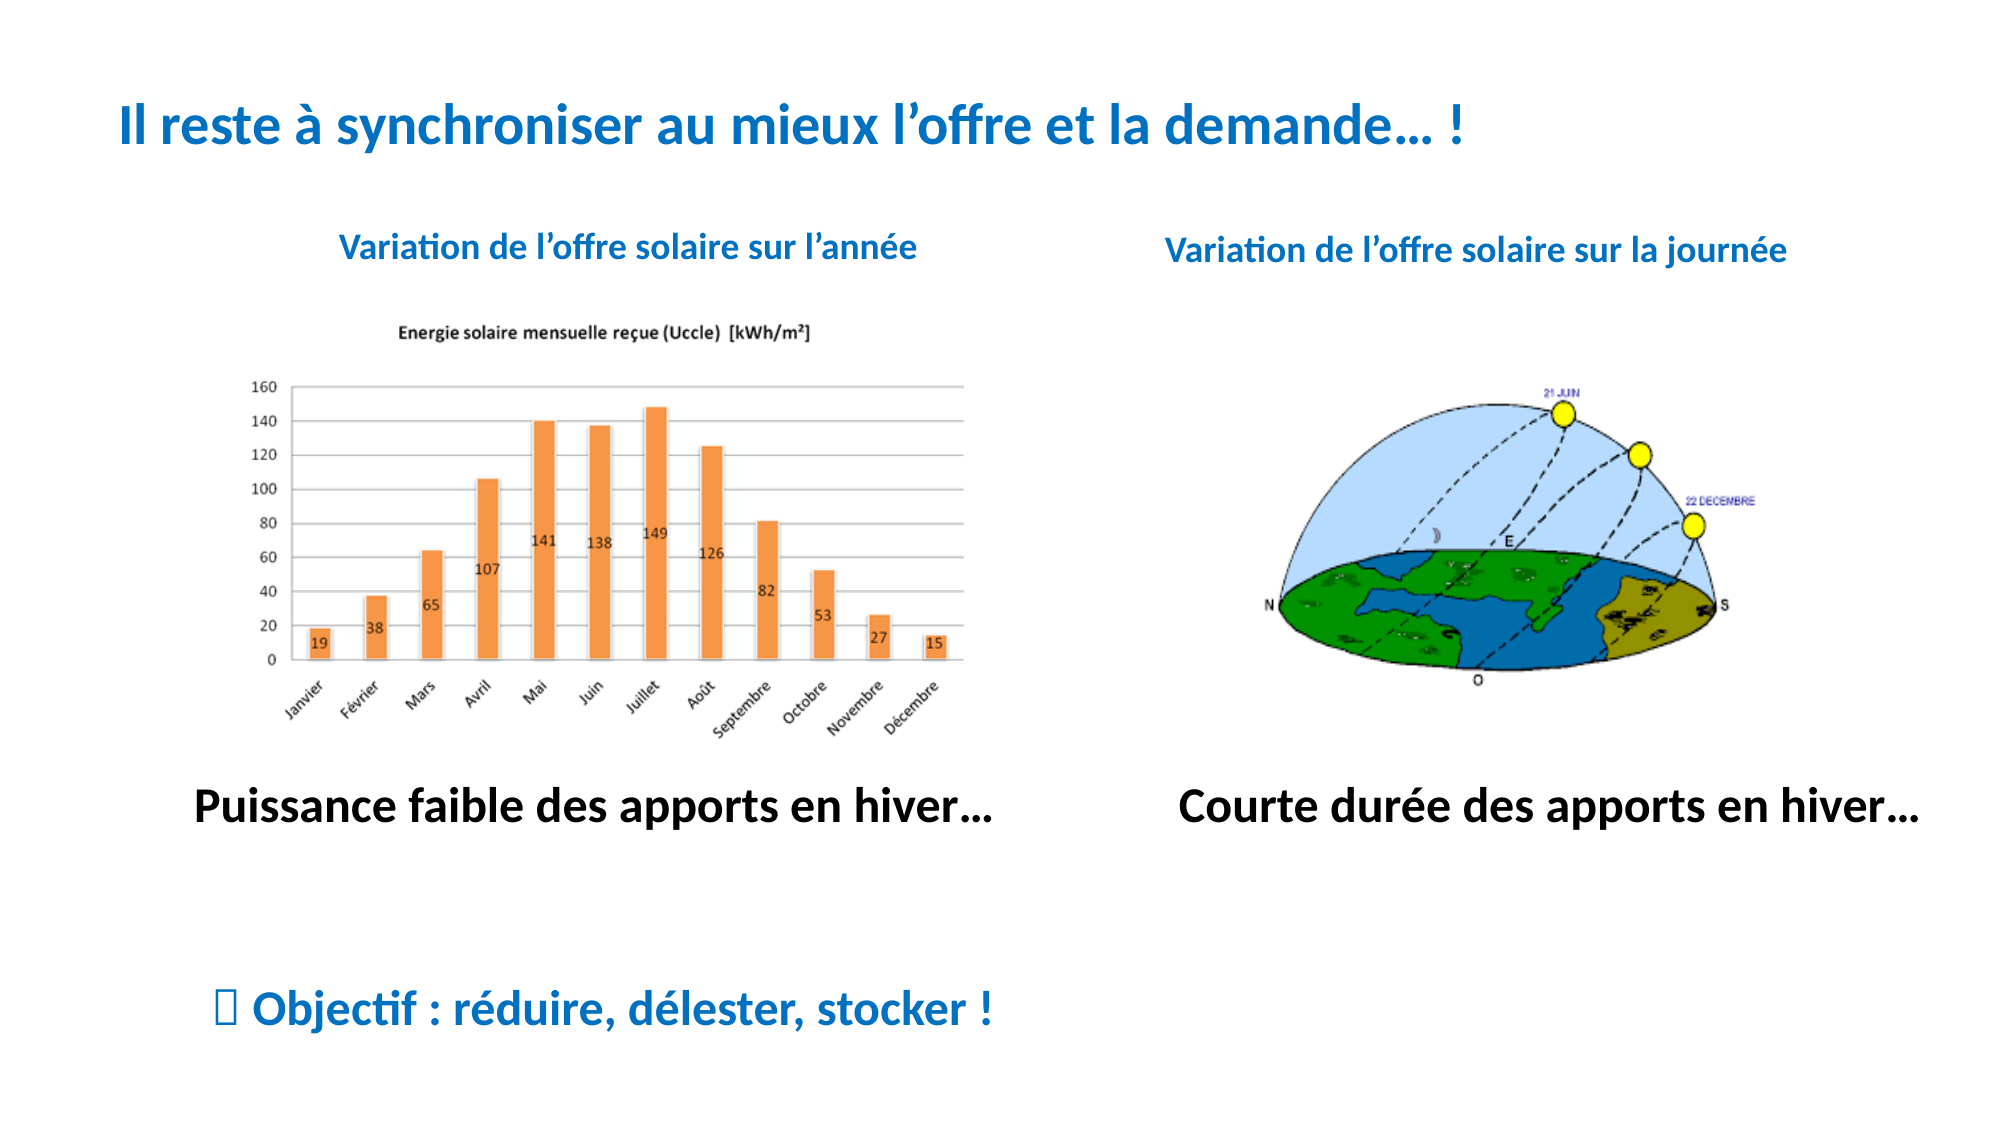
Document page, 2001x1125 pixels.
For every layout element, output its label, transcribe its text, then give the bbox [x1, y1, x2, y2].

text_box Il reste à synchroniser au mieux l’offre et la demande… ! [103, 79, 1483, 164]
text_box Variation de l’offre solaire sur l’année [324, 214, 934, 275]
text_box  Objectif : réduire, délester, stocker ! [196, 968, 1010, 1044]
text_box Courte durée des apports en hiver… [1164, 765, 1937, 841]
picture [239, 314, 976, 747]
text_box Variation de l’offre solaire sur la journée [1150, 217, 1804, 278]
picture [1257, 378, 1762, 692]
text_box Puissance faible des apports en hiver… [179, 765, 1010, 841]
